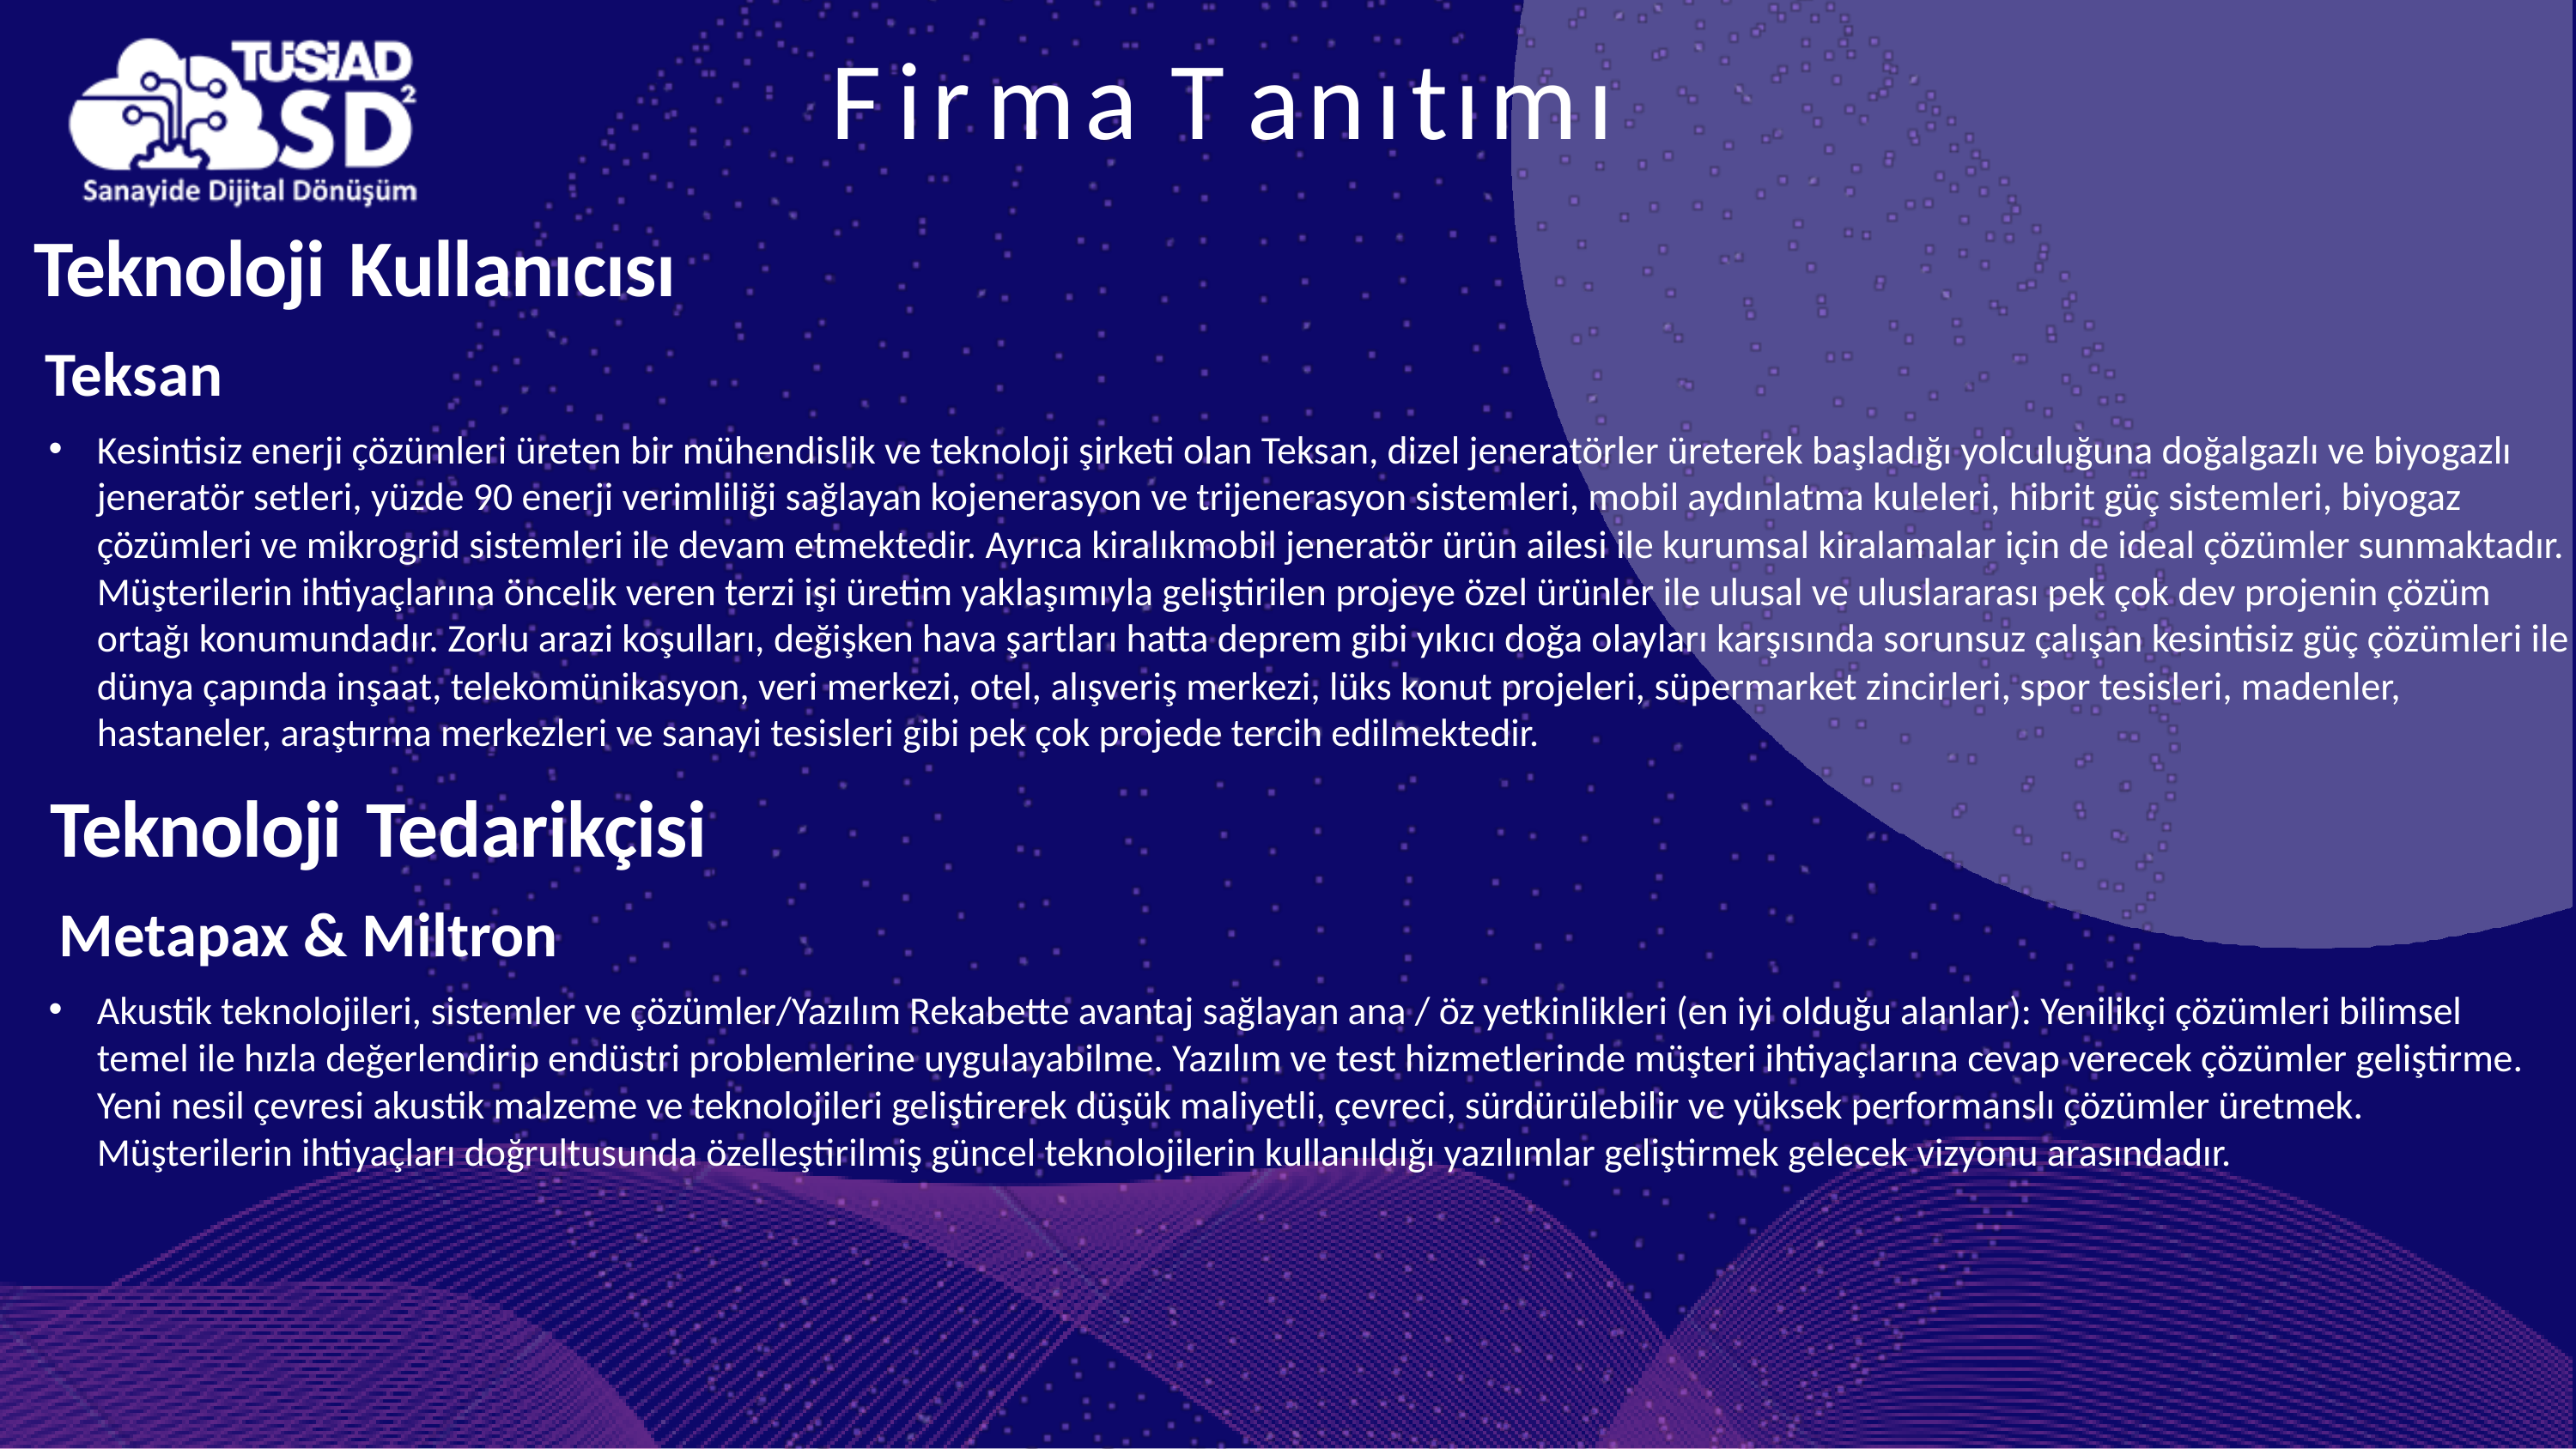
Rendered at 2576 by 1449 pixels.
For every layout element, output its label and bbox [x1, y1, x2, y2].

text_box [0, 0, 2573, 1449]
